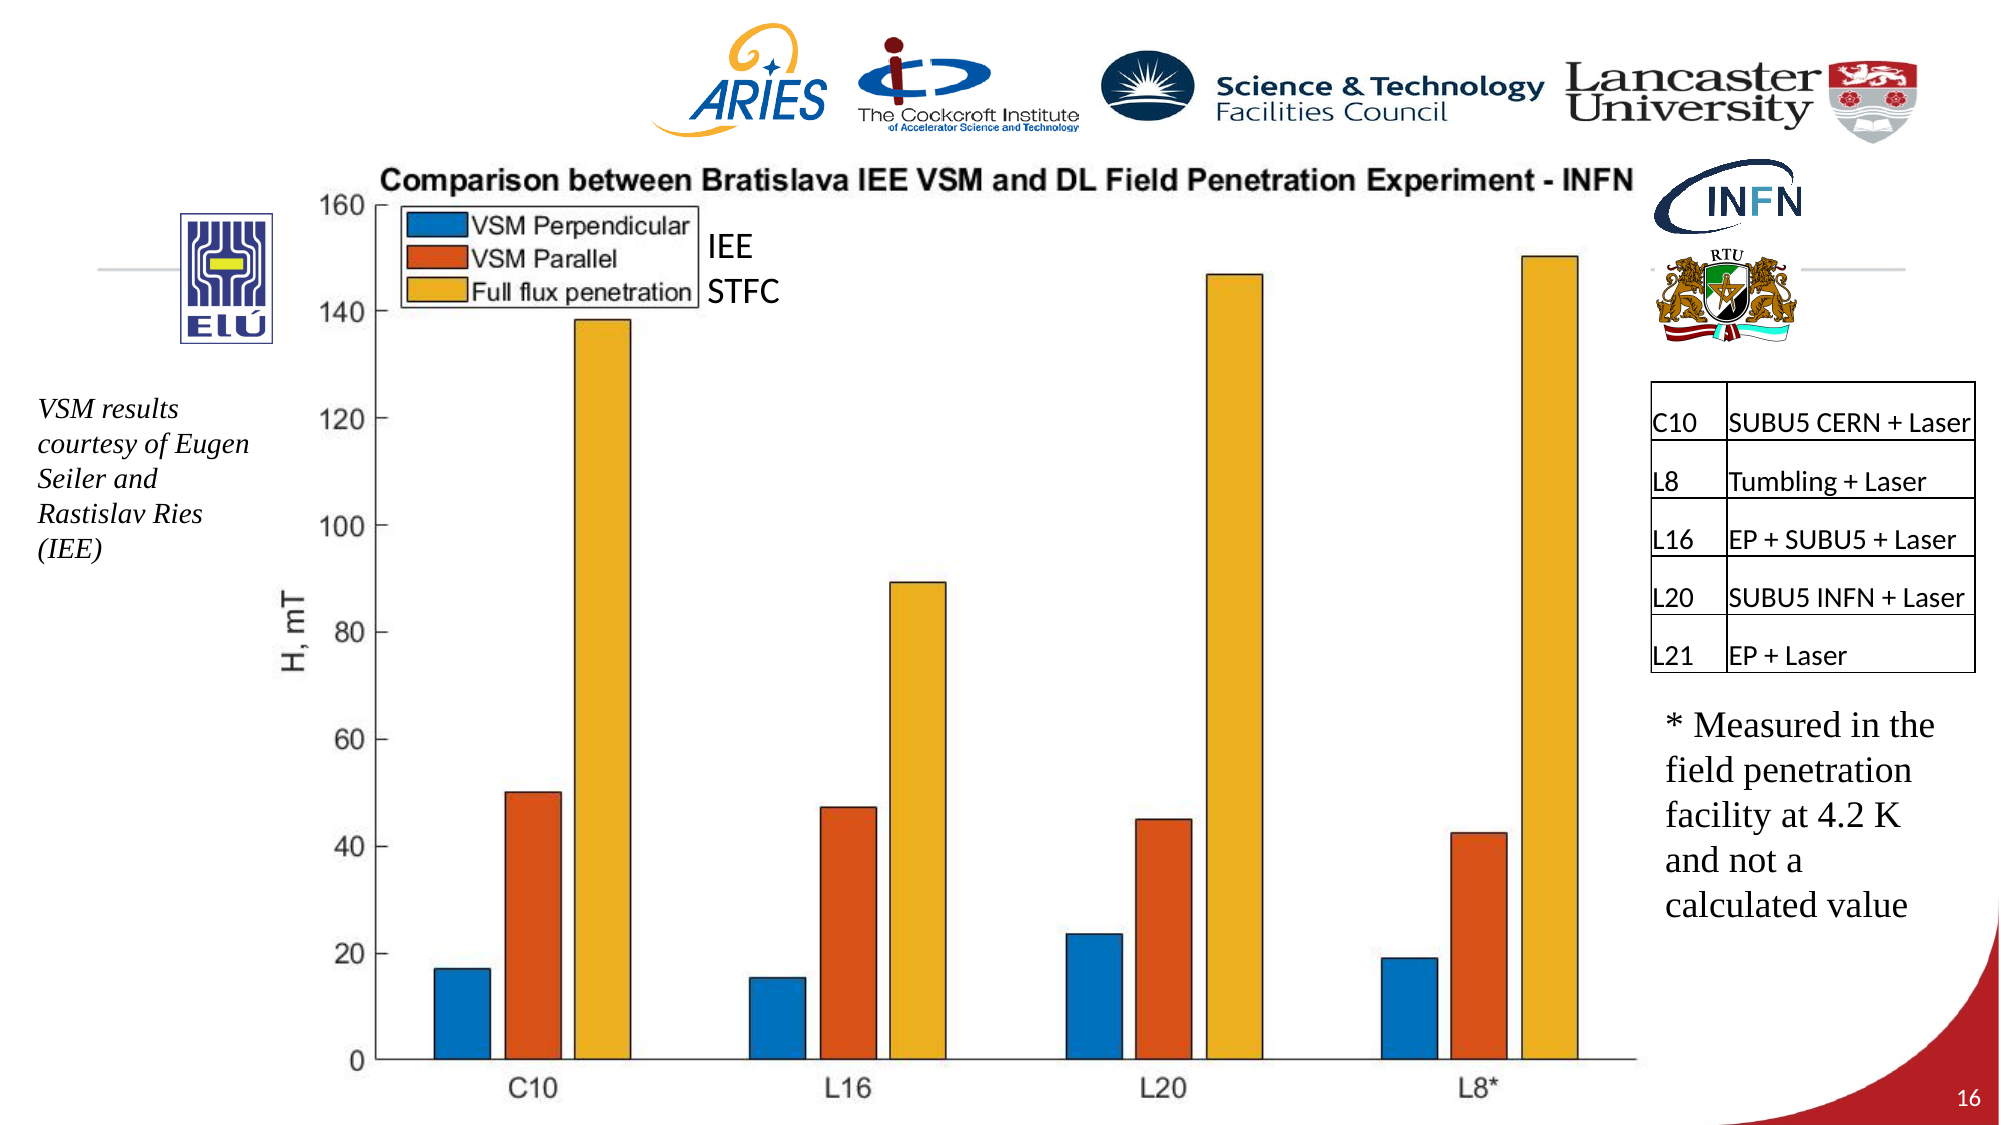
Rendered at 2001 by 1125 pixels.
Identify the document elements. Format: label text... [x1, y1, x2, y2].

table_cell L20 [1654, 557, 1726, 614]
table_header SUBU5 CERN + Laser [1728, 383, 1974, 439]
table_cell L16 [1654, 499, 1726, 555]
table_cell Tumbling + Laser [1728, 441, 1974, 497]
text_box VSM results courtesy of Eugen Seiler and Rastislav Ries (IEE) [22, 382, 266, 572]
picture [1, 0, 1999, 1125]
table_cell L21 [1654, 615, 1726, 672]
table_cell EP + Laser [1728, 615, 1974, 672]
table_header C10 [1654, 383, 1726, 439]
table_cell EP + SUBU5 + Laser [1728, 499, 1974, 555]
slide_number 16 [1650, 1066, 1997, 1125]
table_cell SUBU5 INFN + Laser [1728, 557, 1974, 614]
text_box * Measured in the field penetration facility at 4.2 K and not a calculated value [1654, 692, 1975, 933]
table_cell L8 [1654, 441, 1726, 497]
